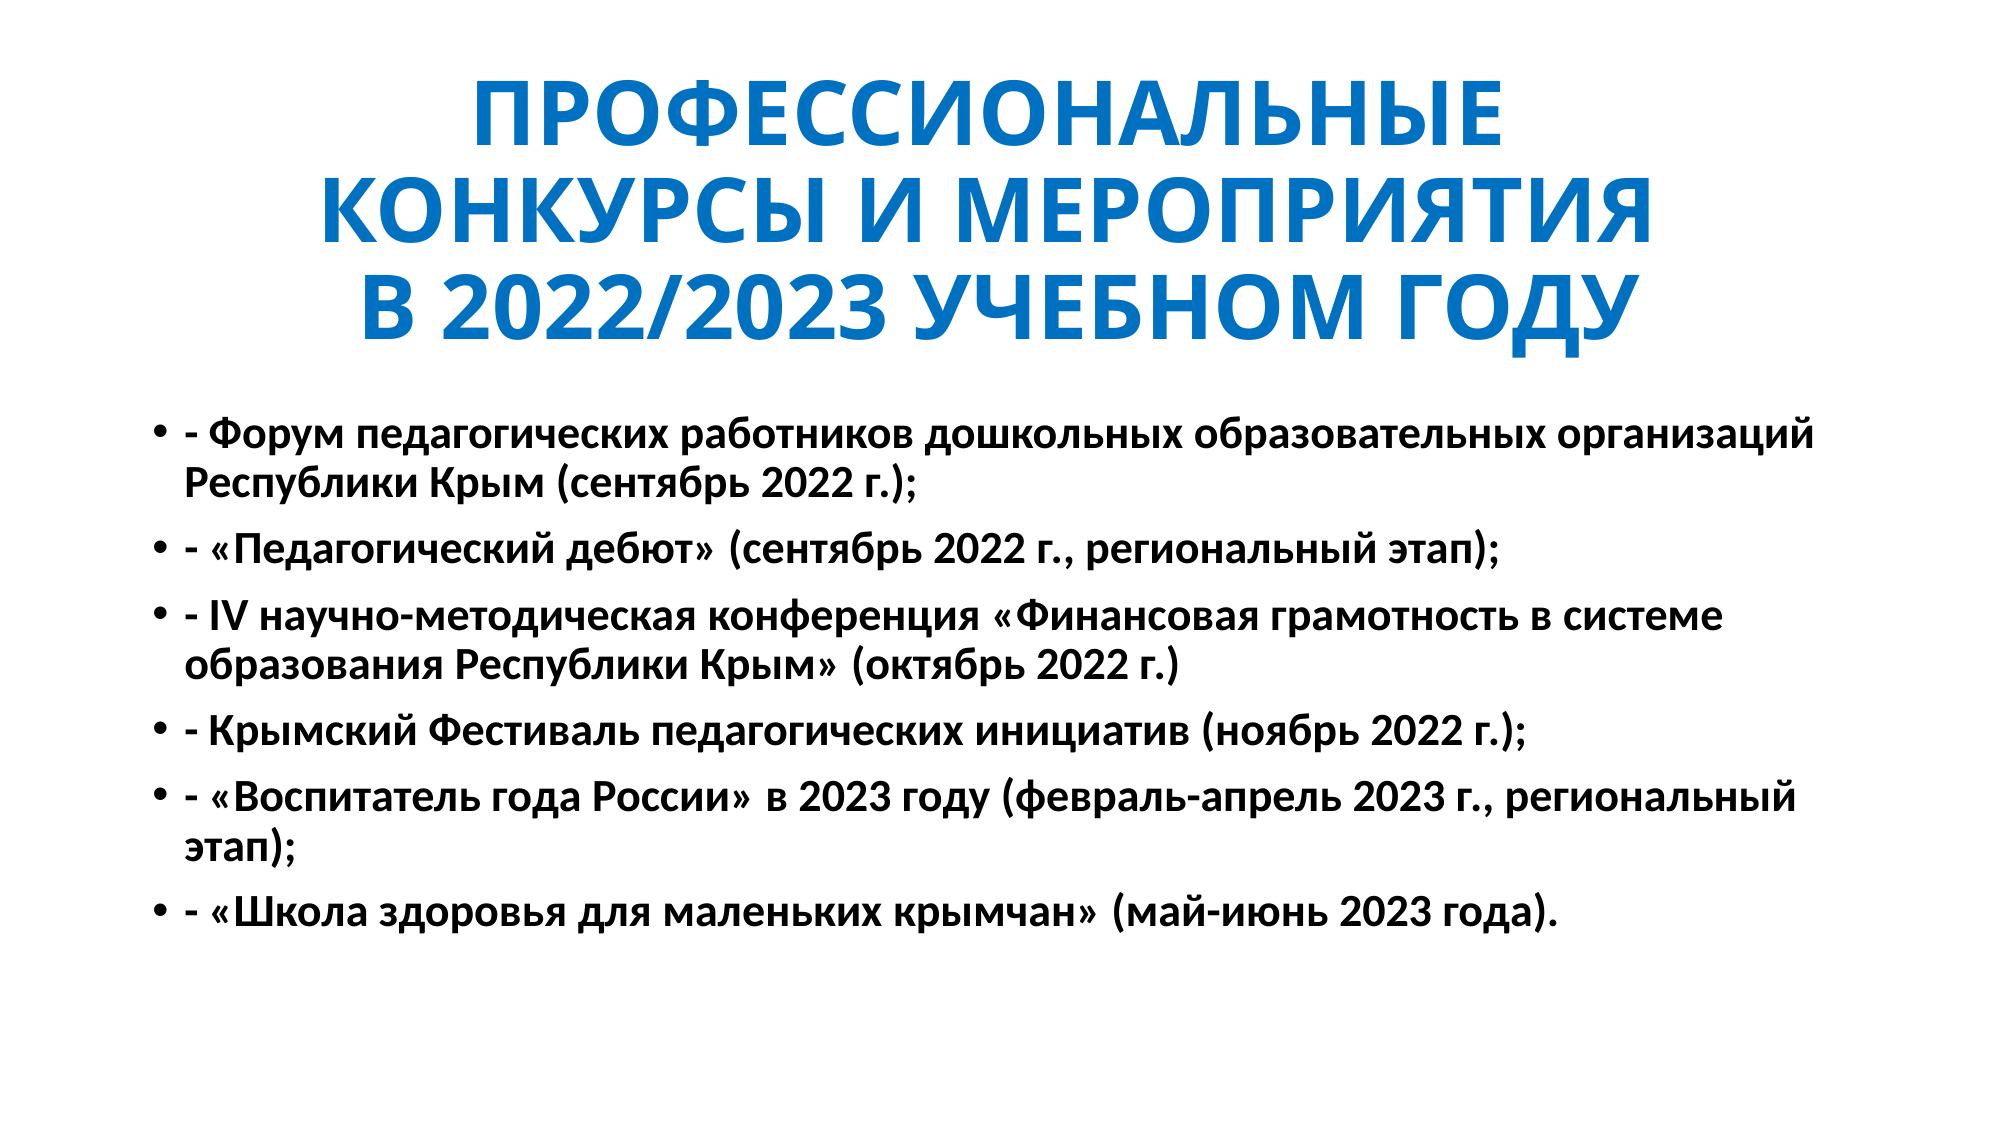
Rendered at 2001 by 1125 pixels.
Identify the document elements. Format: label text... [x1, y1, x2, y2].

list - Форум педагогических работников дошкольных образовательных организаций Республики Крым (сентябрь 2022 г.); - «Педагогический дебют» (сентябрь 2022 г., региональный этап); - IV научно-методическая конференция «Финансовая грамотность в системе образования Республики Крым» (октябрь 2022 г.) - Крымский Фестиваль педагогических инициатив (ноябрь 2022 г.); - «Воспитатель года России» в 2023 году (февраль-апрель 2023 г., региональный этап); - «Школа здоровья для маленьких крымчан» (май-июнь 2023 года). [137, 401, 1863, 1014]
title ПРОФЕССИОНАЛЬНЫЕ КОНКУРСЫ И МЕРОПРИЯТИЯ В 2022/2023 УЧЕБНОМ ГОДУ [137, 59, 1863, 367]
